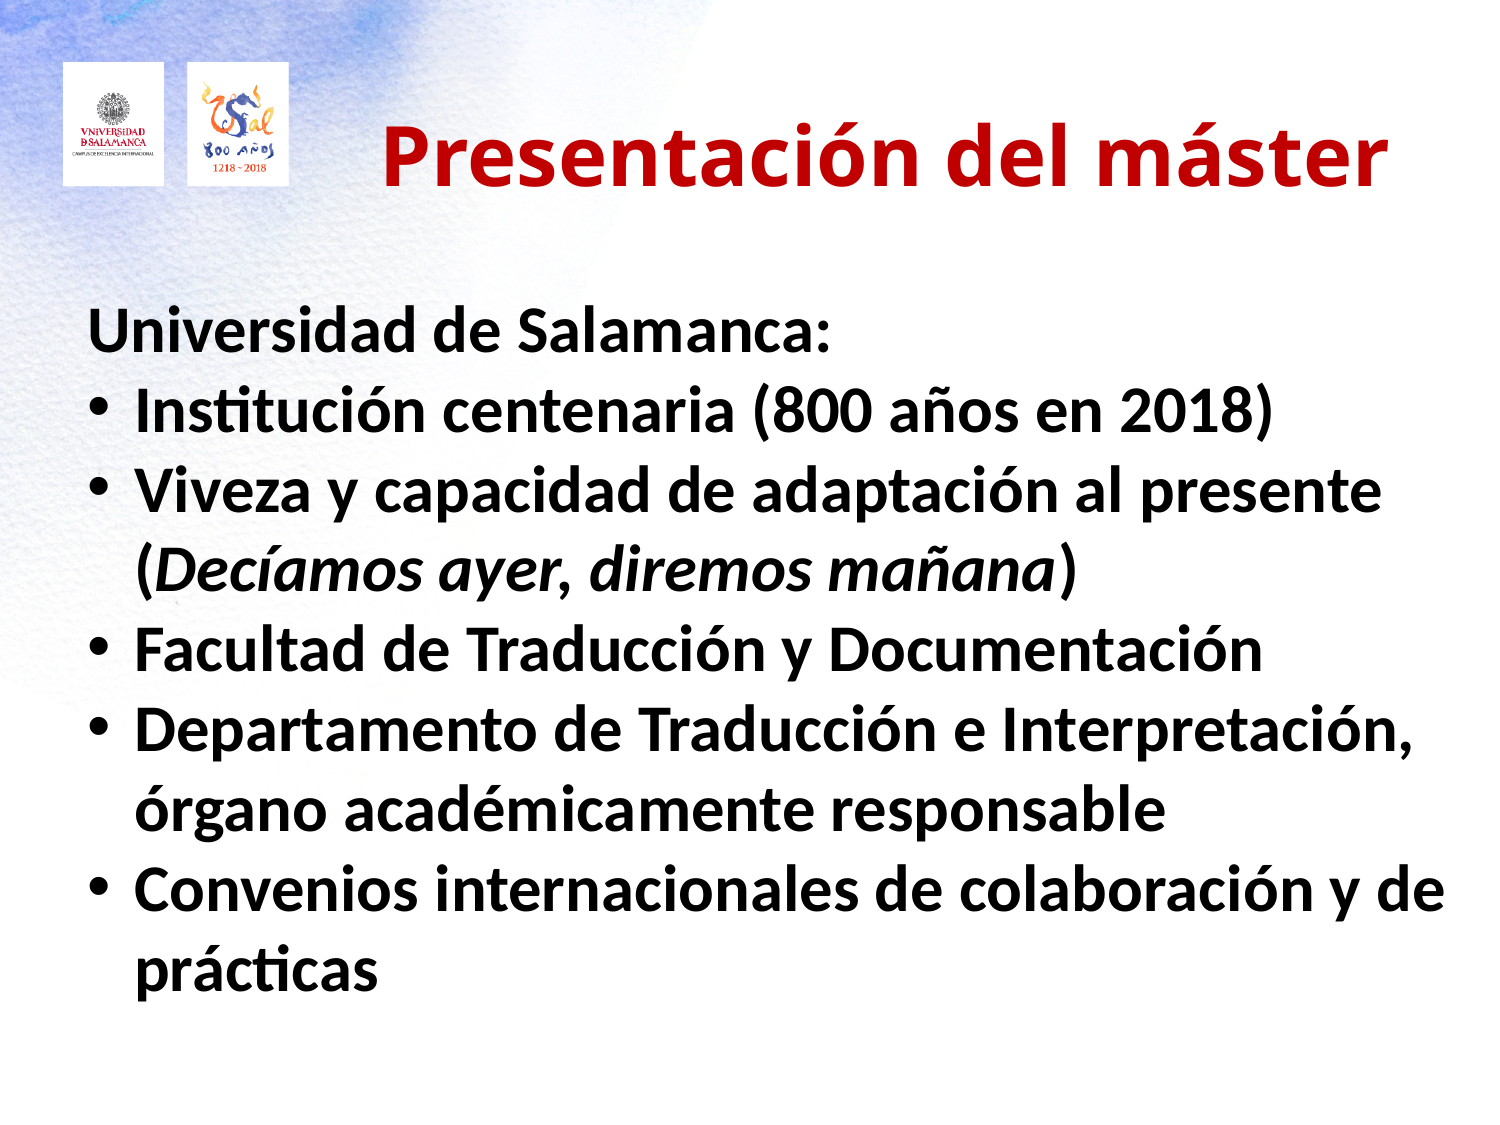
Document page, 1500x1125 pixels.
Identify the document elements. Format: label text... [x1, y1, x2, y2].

picture [0, 0, 1500, 1125]
title Presentación del máster [350, 59, 1420, 260]
text_box Universidad de Salamanca: Institución centenaria (800 años en 2018) Viveza y capacidad de adaptación al presente (Decíamos ayer, diremos mañana) Facultad de Traducción y Documentación Departamento de Traducción e Interpretación, órgano académicamente responsable Convenios internacionales de colaboración y de prácticas [72, 278, 1475, 1013]
